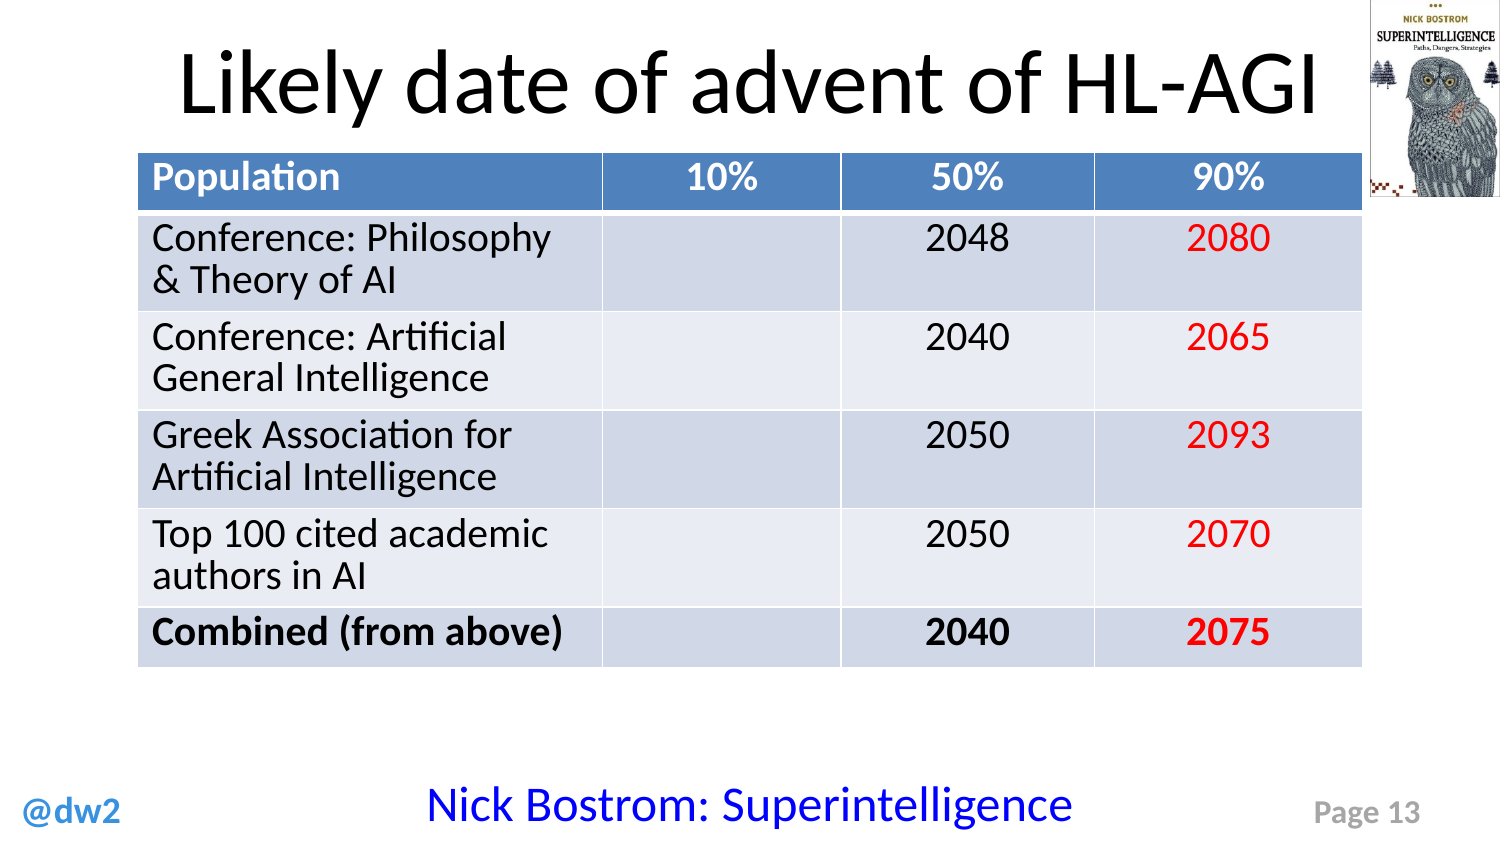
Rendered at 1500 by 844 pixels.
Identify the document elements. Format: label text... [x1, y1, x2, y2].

table_cell Greek Association for Artificial Intelligence [138, 411, 602, 508]
table_header Population [138, 153, 602, 210]
table_cell 2050 [842, 411, 1094, 508]
table_cell [603, 509, 840, 606]
table_cell 2040 [842, 312, 1094, 409]
text_box Nick Bostrom: Superintelligence [391, 763, 1109, 839]
table_header 10% [603, 153, 840, 210]
table_cell 2075 [1095, 608, 1362, 667]
table_cell 2050 [842, 509, 1094, 606]
table_cell Combined (from above) [138, 608, 602, 667]
table_cell 2070 [1095, 509, 1362, 606]
table_cell Conference: Philosophy & Theory of AI [138, 216, 602, 311]
table_cell 2065 [1095, 312, 1362, 409]
table_cell 2040 [842, 608, 1094, 667]
title Likely date of advent of HL-AGI [75, 6, 1365, 147]
table_cell 2080 [1095, 216, 1362, 311]
table_cell 2048 [842, 216, 1094, 311]
table_cell [603, 216, 840, 311]
table_cell [603, 312, 840, 409]
table_cell [603, 608, 840, 667]
table_cell Top 100 cited academic authors in AI [138, 509, 602, 606]
table_cell Conference: Artificial General Intelligence [138, 312, 602, 409]
table_cell 2093 [1095, 411, 1362, 508]
picture [1370, 0, 1500, 197]
table_header 50% [842, 153, 1094, 210]
table_cell [603, 411, 840, 508]
table_header 90% [1095, 153, 1362, 210]
